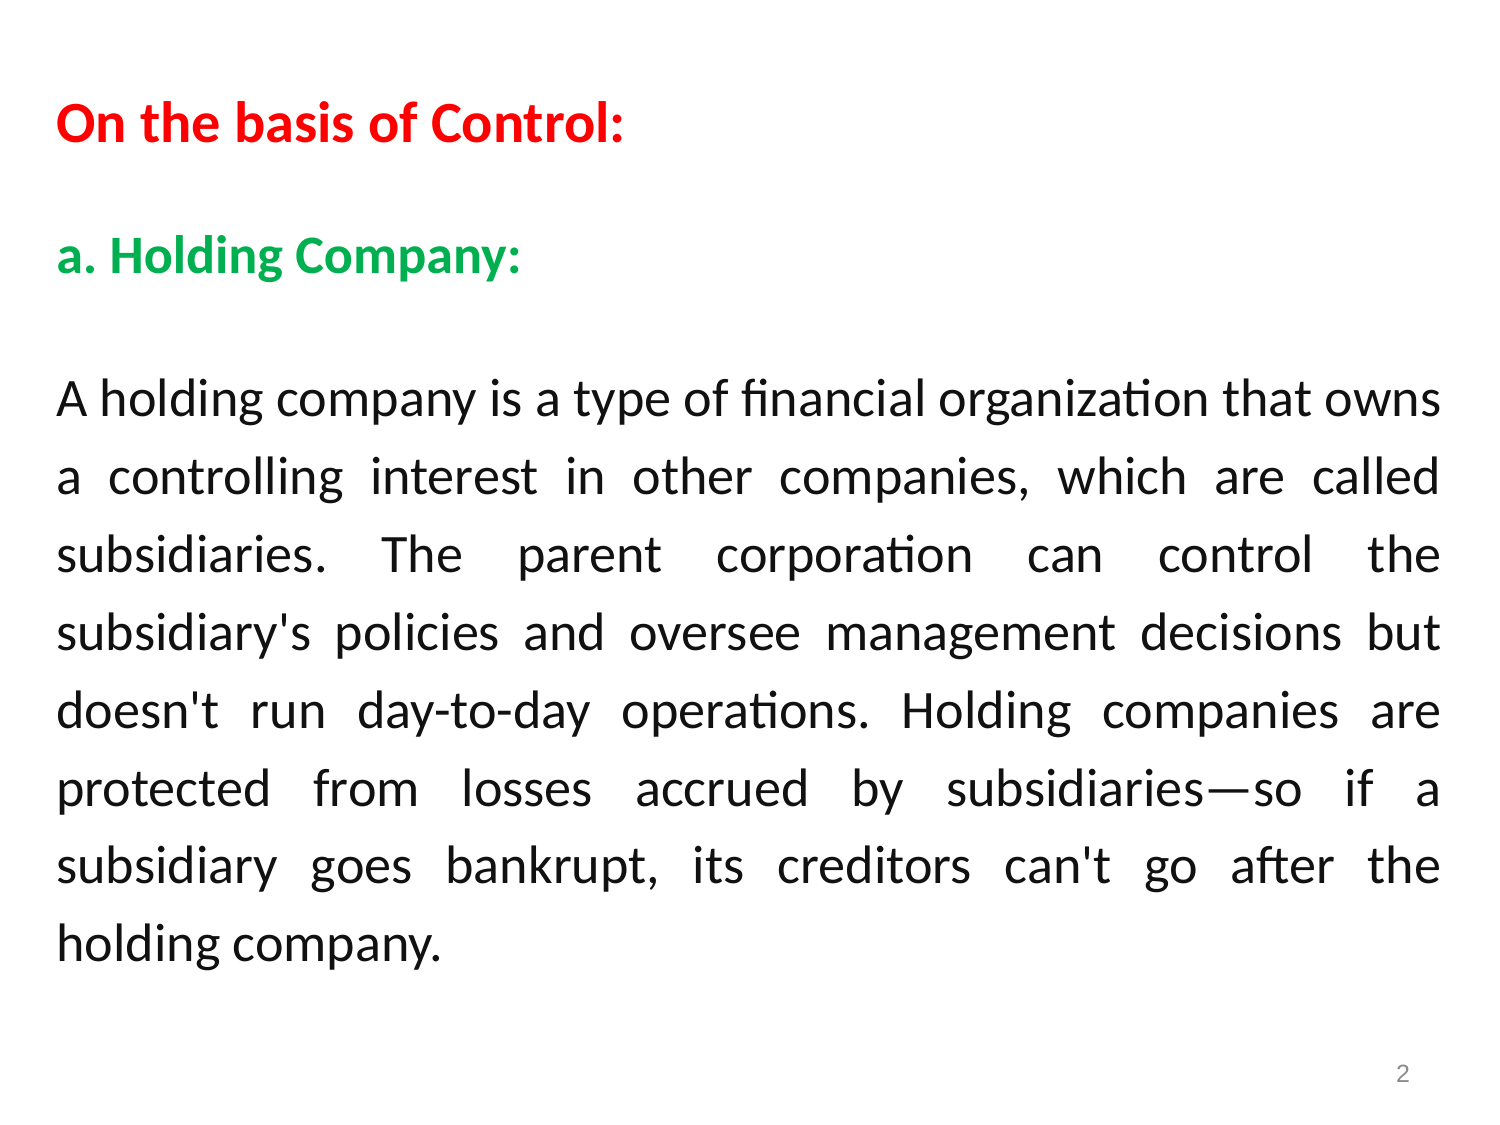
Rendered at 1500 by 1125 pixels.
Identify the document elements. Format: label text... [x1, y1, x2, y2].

slide_number 2 [1074, 1042, 1425, 1103]
text_box On the basis of Control: a. Holding Company: A holding company is a type of financial organization that owns a controlling interest in other companies, which are called subsidiaries. The parent corporation can control the subsidiary's policies and oversee management decisions but doesn't run day-to-day operations. Holding companies are protected from losses accrued by subsidiaries—so if a subsidiary goes bankrupt, its creditors can't go after the holding company. [56, 82, 1444, 973]
